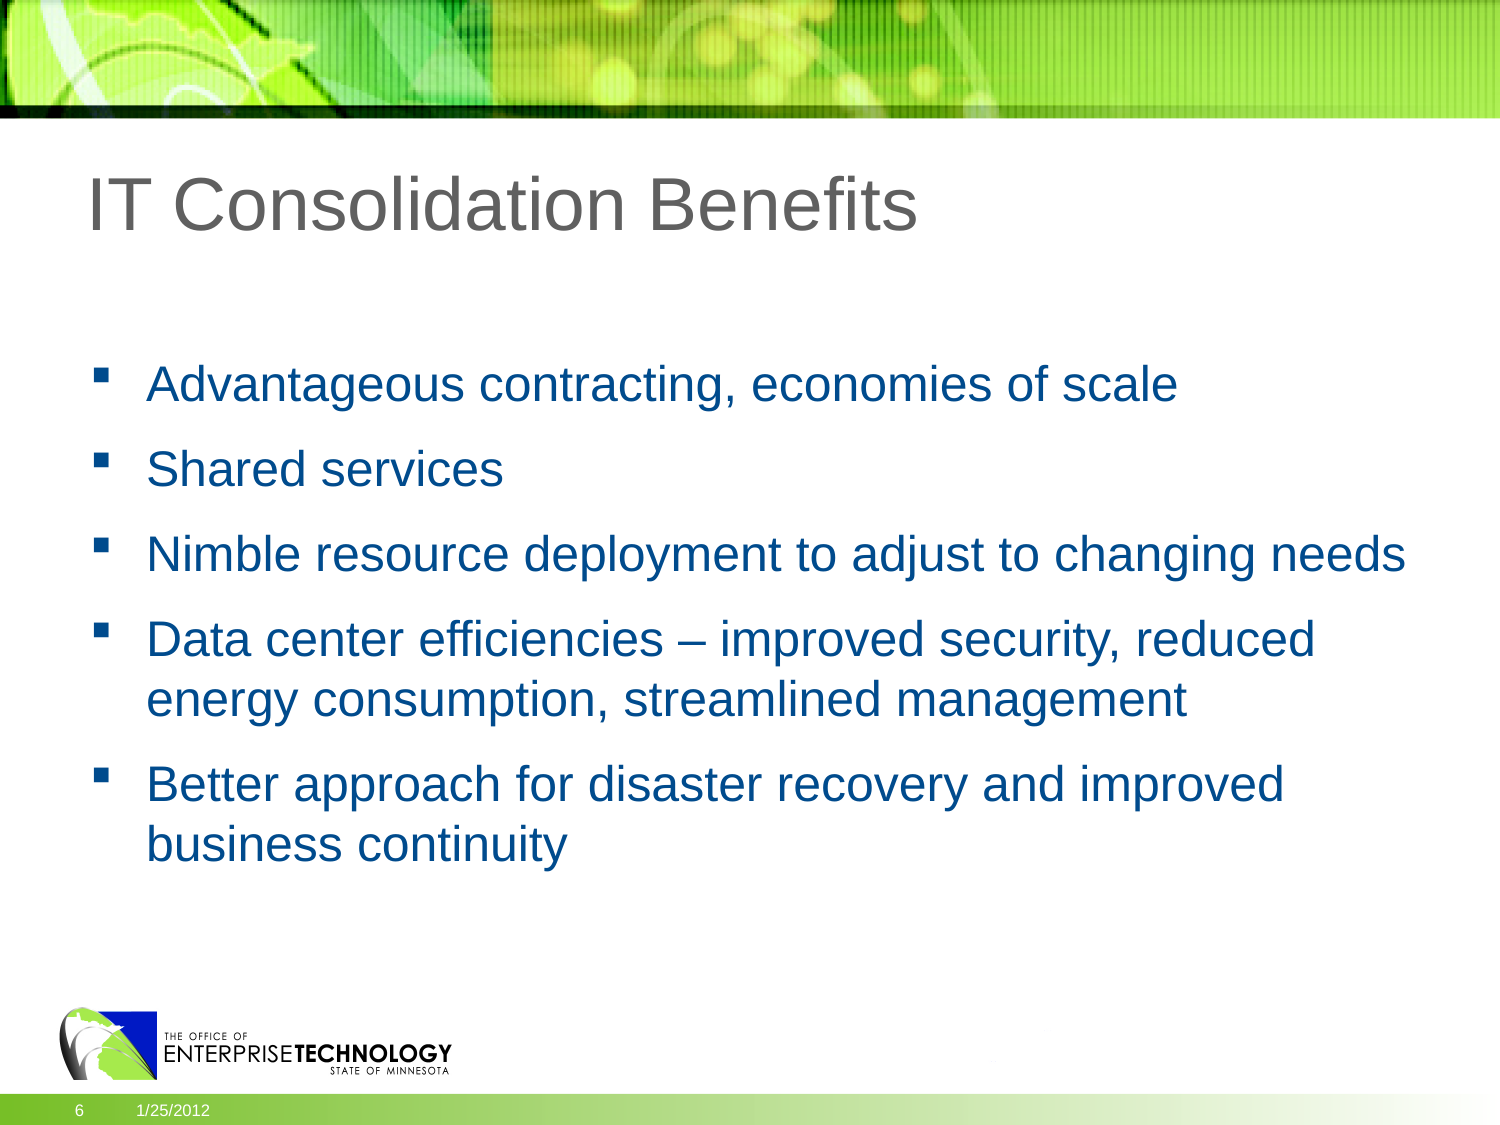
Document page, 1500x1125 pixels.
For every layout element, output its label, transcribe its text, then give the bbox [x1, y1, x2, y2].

picture [0, 0, 1500, 1125]
list IT Consolidation Benefits [71, 148, 1427, 248]
list Advantageous contracting, economies of scale Shared services Nimble resource deployment to adjust to changing needs Data center efficiencies – improved security, reduced energy consumption, streamlined management Better approach for disaster recovery and improved business continuity [75, 259, 1425, 1002]
